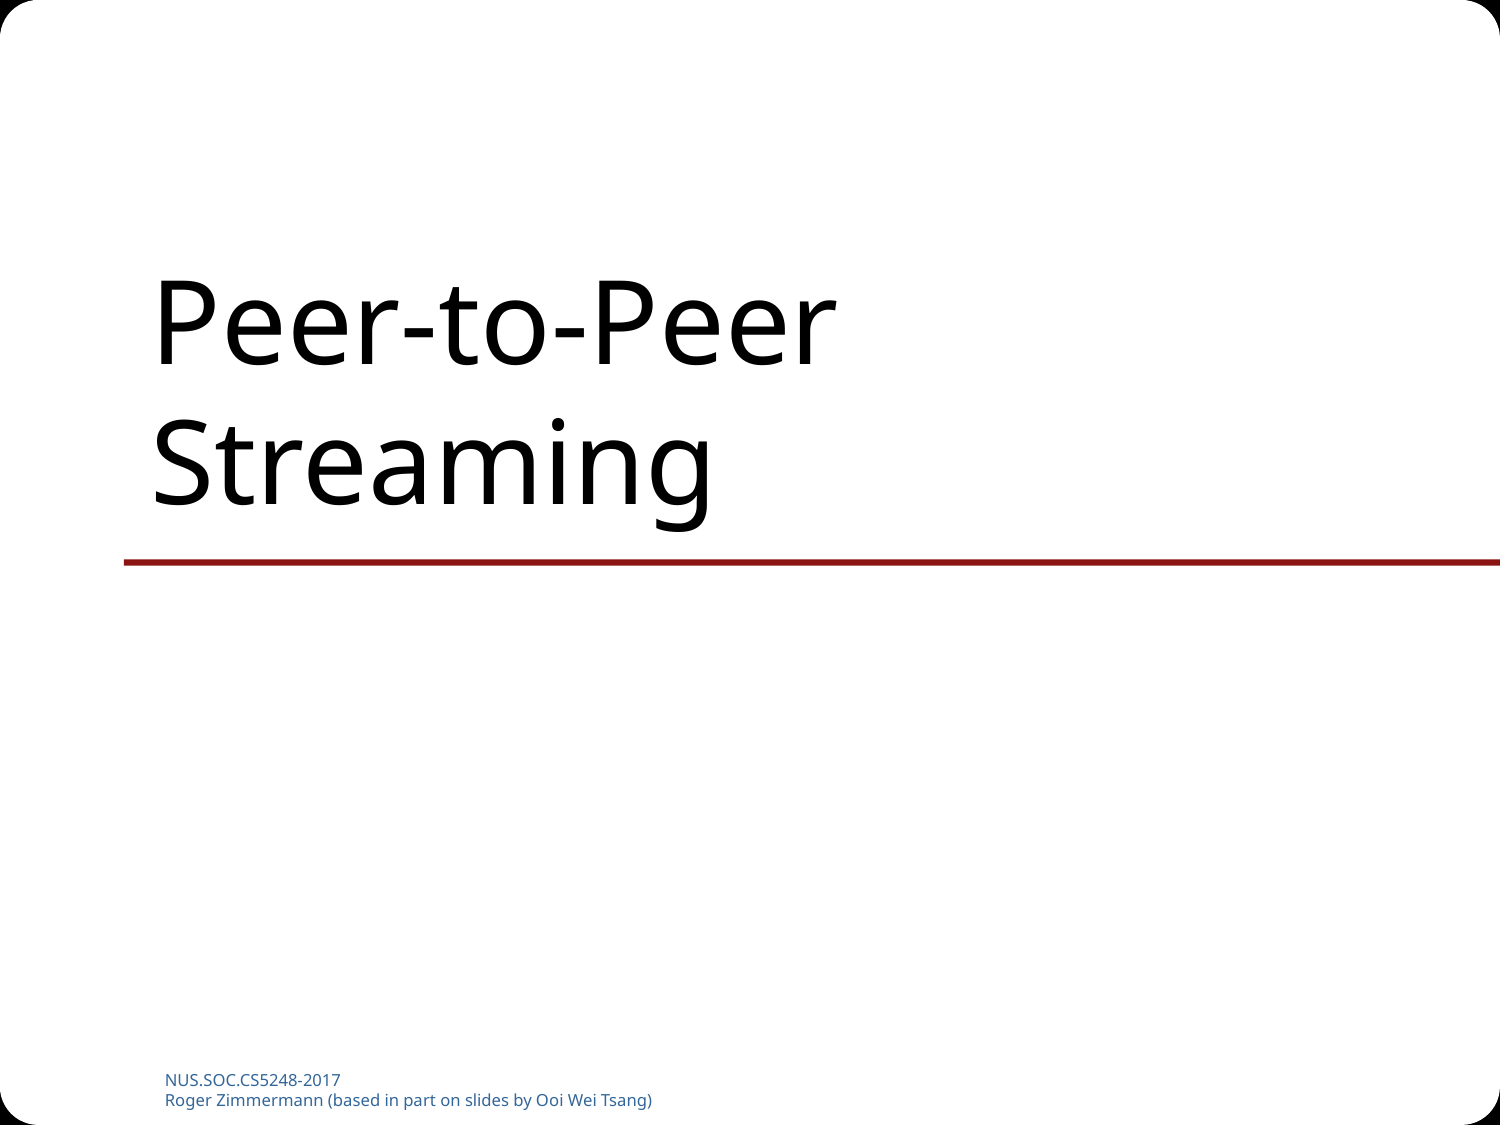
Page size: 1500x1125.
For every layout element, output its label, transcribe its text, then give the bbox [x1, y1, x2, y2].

title Peer-to-Peer Streaming [135, 172, 1426, 536]
